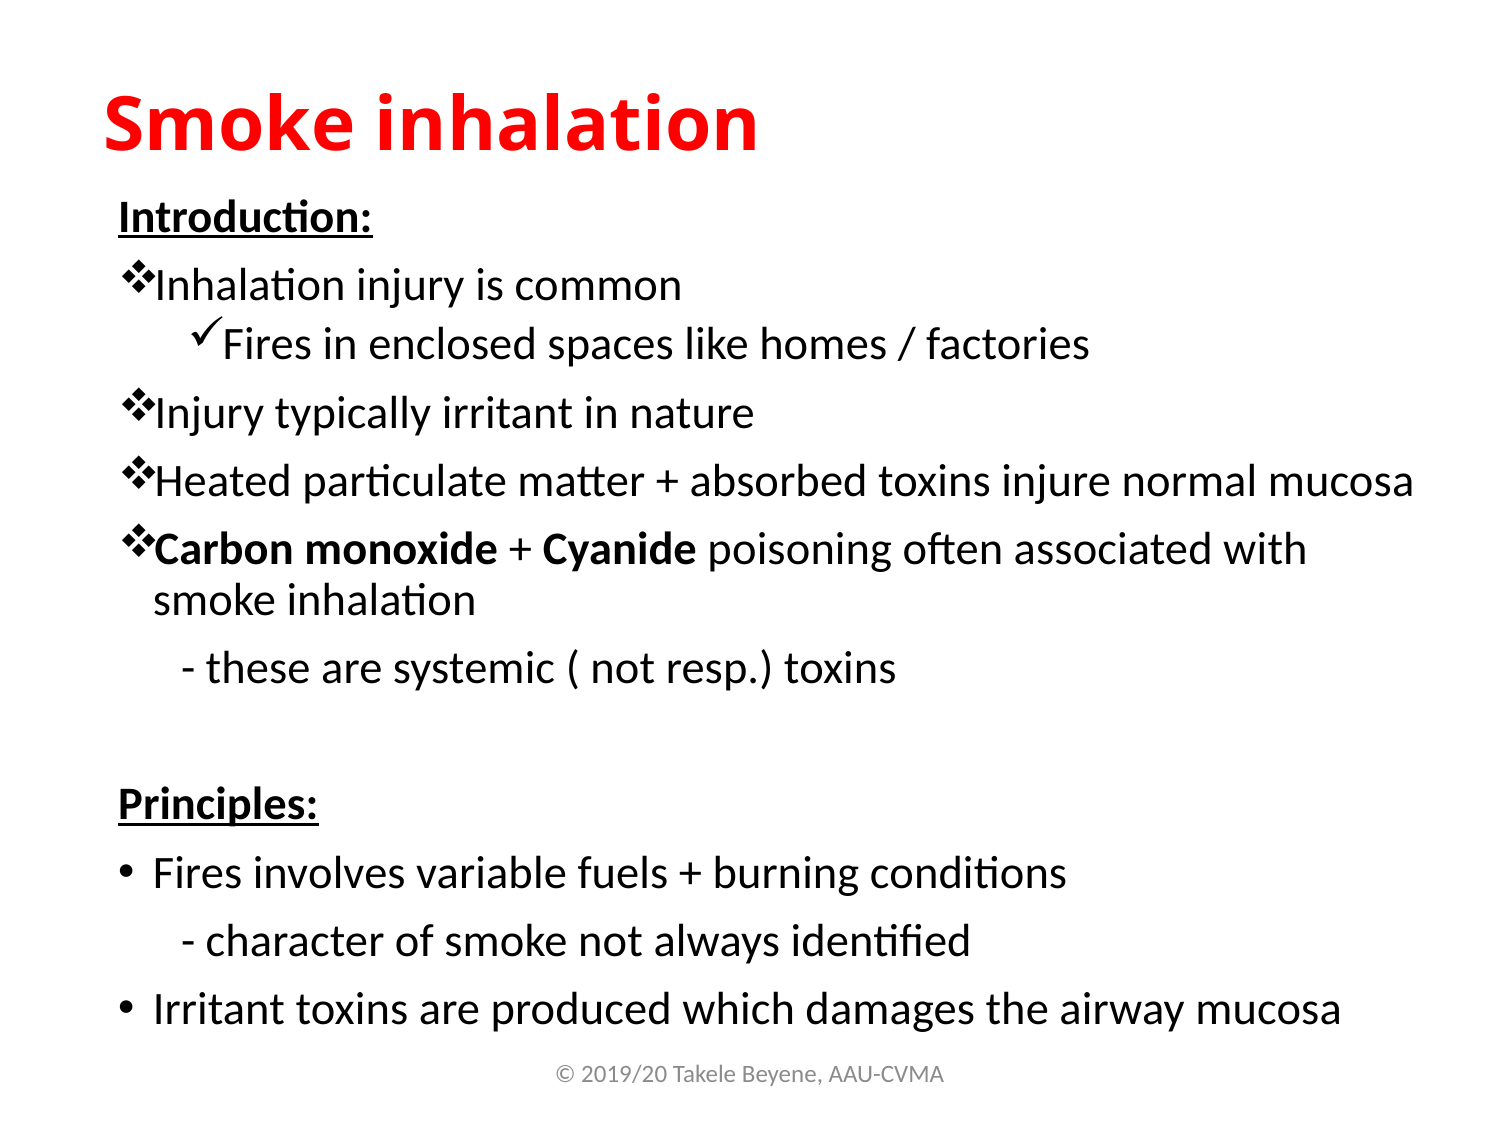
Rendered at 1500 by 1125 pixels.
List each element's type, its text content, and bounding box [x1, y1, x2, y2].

list Introduction: Inhalation injury is common Fires in enclosed spaces like homes / factories Injury typically irritant in nature Heated particulate matter + absorbed toxins injure normal mucosa Carbon monoxide + Cyanide poisoning often associated with smoke inhalation - these are systemic ( not resp.) toxins Principles: Fires involves variable fuels + burning conditions - character of smoke not always identified Irritant toxins are produced which damages the airway mucosa [103, 184, 1447, 1043]
footer © 2019/20 Takele Beyene, AAU-CVMA [496, 1042, 1004, 1103]
title Smoke inhalation [88, 17, 1383, 235]
